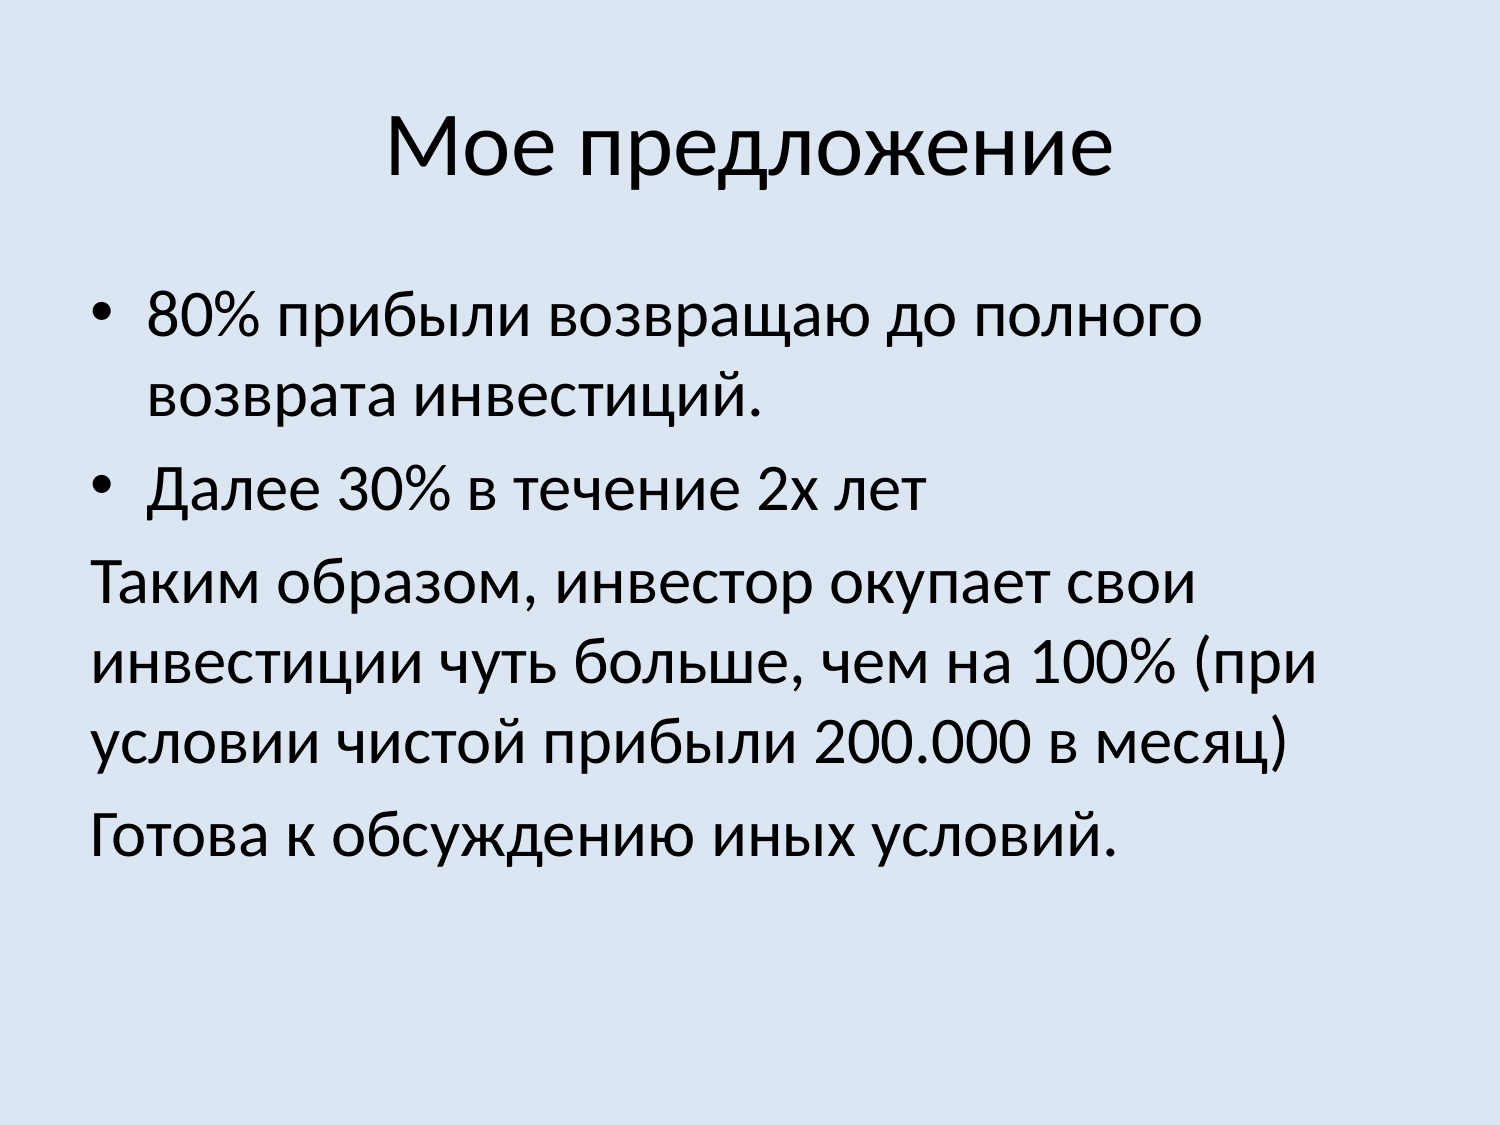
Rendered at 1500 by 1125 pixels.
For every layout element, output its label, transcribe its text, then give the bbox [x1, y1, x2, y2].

list 80% прибыли возвращаю до полного возврата инвестиций. Далее 30% в течение 2х лет Таким образом, инвестор окупает свои инвестиции чуть больше, чем на 100% (при условии чистой прибыли 200.000 в месяц) Готова к обсуждению иных условий. [75, 262, 1425, 1005]
title Мое предложение [75, 45, 1425, 233]
